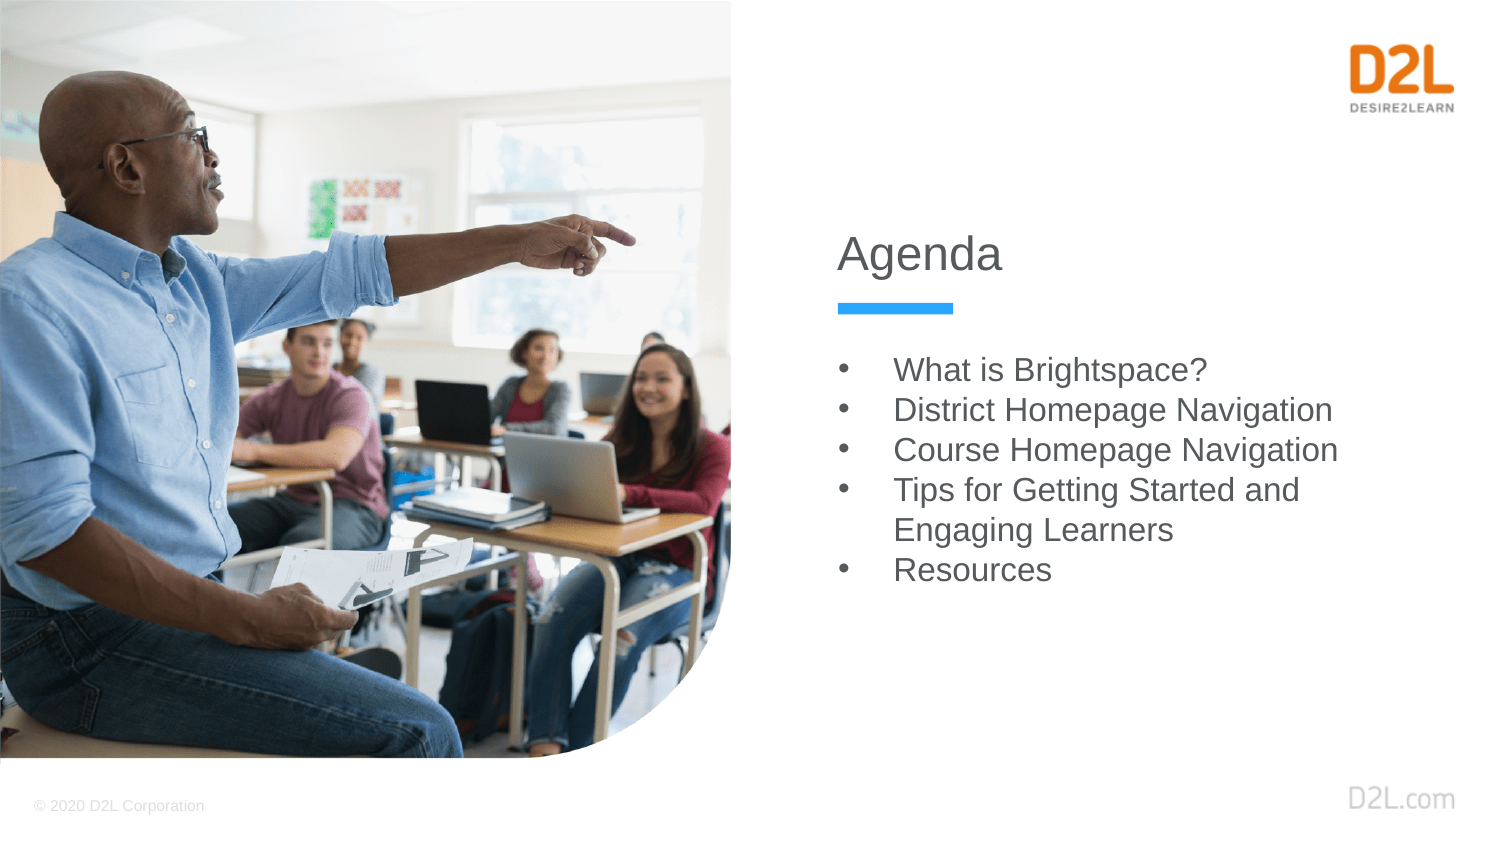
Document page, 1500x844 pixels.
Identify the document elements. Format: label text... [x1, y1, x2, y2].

text_box Agenda [825, 220, 1206, 287]
text_box [837, 302, 954, 315]
picture [0, 0, 1500, 844]
text_box What is Brightspace? District Homepage Navigation Course Homepage Navigation Tips for Getting Started and Engaging Learners Resources [825, 342, 1355, 501]
